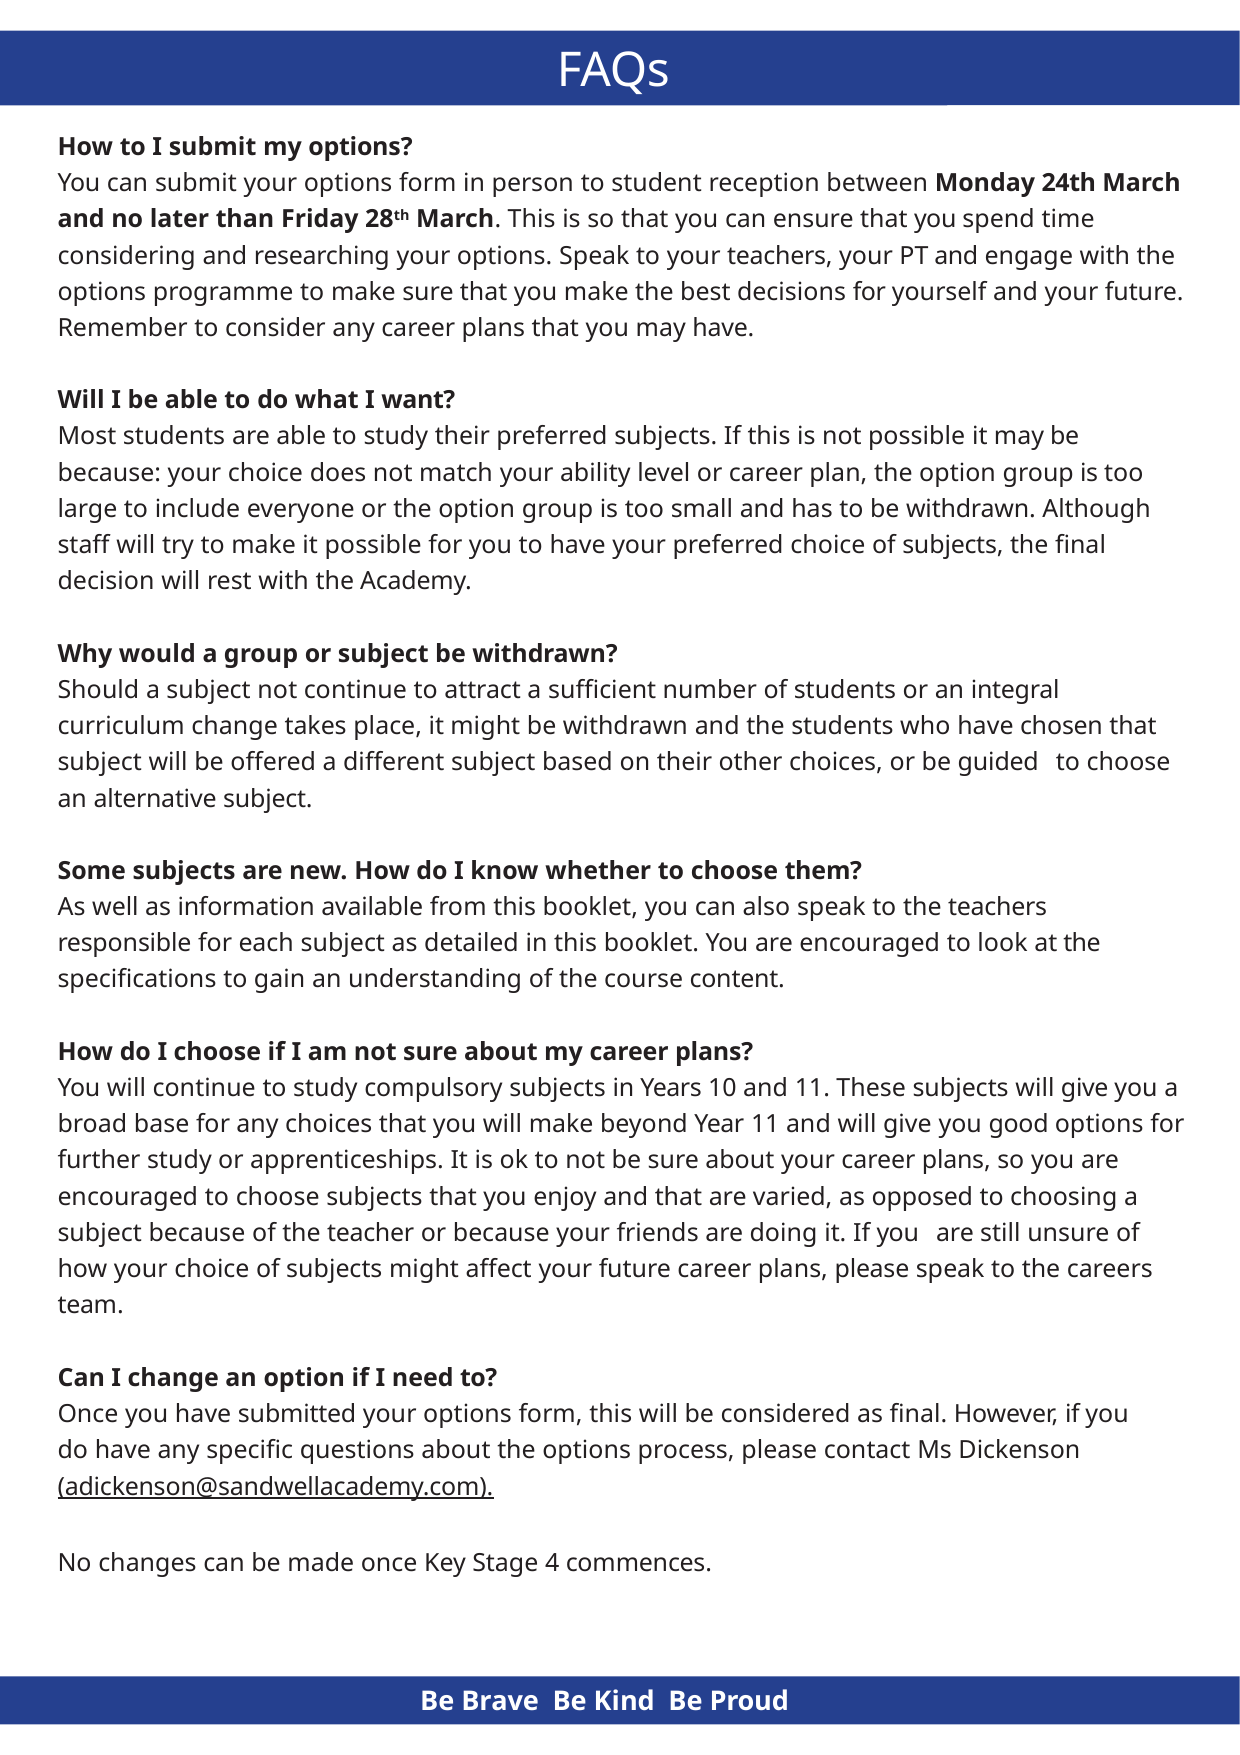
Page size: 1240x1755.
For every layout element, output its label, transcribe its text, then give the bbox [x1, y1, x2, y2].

title FAQs [554, 36, 686, 122]
footer Be Brave Be Kind Be Proud [417, 1661, 823, 1755]
text_box How to I submit my options? You can submit your options form in person to student reception between Monday 24th March and no later than Friday 28th March. This is so that you can ensure that you spend time considering and researching your options. Speak to your teachers, your PT and engage with the options programme to make sure that you make the best decisions for yourself and your future. Remember to consider any career plans that you may have. Will I be able to do what I want? Most students are able to study their preferred subjects. If this is not possible it may be because: your choice does not match your ability level or career plan, the option group is too large to include everyone or the option group is too small and has to be withdrawn. Although staff will try to make it possible for you to have your preferred choice of subjects, the final decision will rest with the Academy. Why would a group or subject be withdrawn? Should a subject not continue to attract a sufficient number of students or an integral curriculum change takes place, it might be withdrawn and the students who have chosen that subject will be offered a different subject based on their other choices, or be guided to choose an alternative subject. Some subjects are new. How do I know whether to choose them? As well as information available from this booklet, you can also speak to the teachers responsible for each subject as detailed in this booklet. You are encouraged to look at the specifications to gain an understanding of the course content. How do I choose if I am not sure about my career plans? You will continue to study compulsory subjects in Years 10 and 11. These subjects will give you a broad base for any choices that you will make beyond Year 11 and will give you good options for further study or apprenticeships. It is ok to not be sure about your career plans, so you are encouraged to choose subjects that you enjoy and that are varied, as opposed to choosing a subject because of the teacher or because your friends are doing it. If you are still unsure of how your choice of subjects might affect your future career plans, please speak to the careers team. Can I change an option if I need to? Once you have submitted your options form, this will be considered as final. However, if you do have any specific questions about the options process, please contact Ms Dickenson (adickenson@sandwellacademy.com). No changes can be made once Key Stage 4 commences. [55, 122, 1188, 1577]
